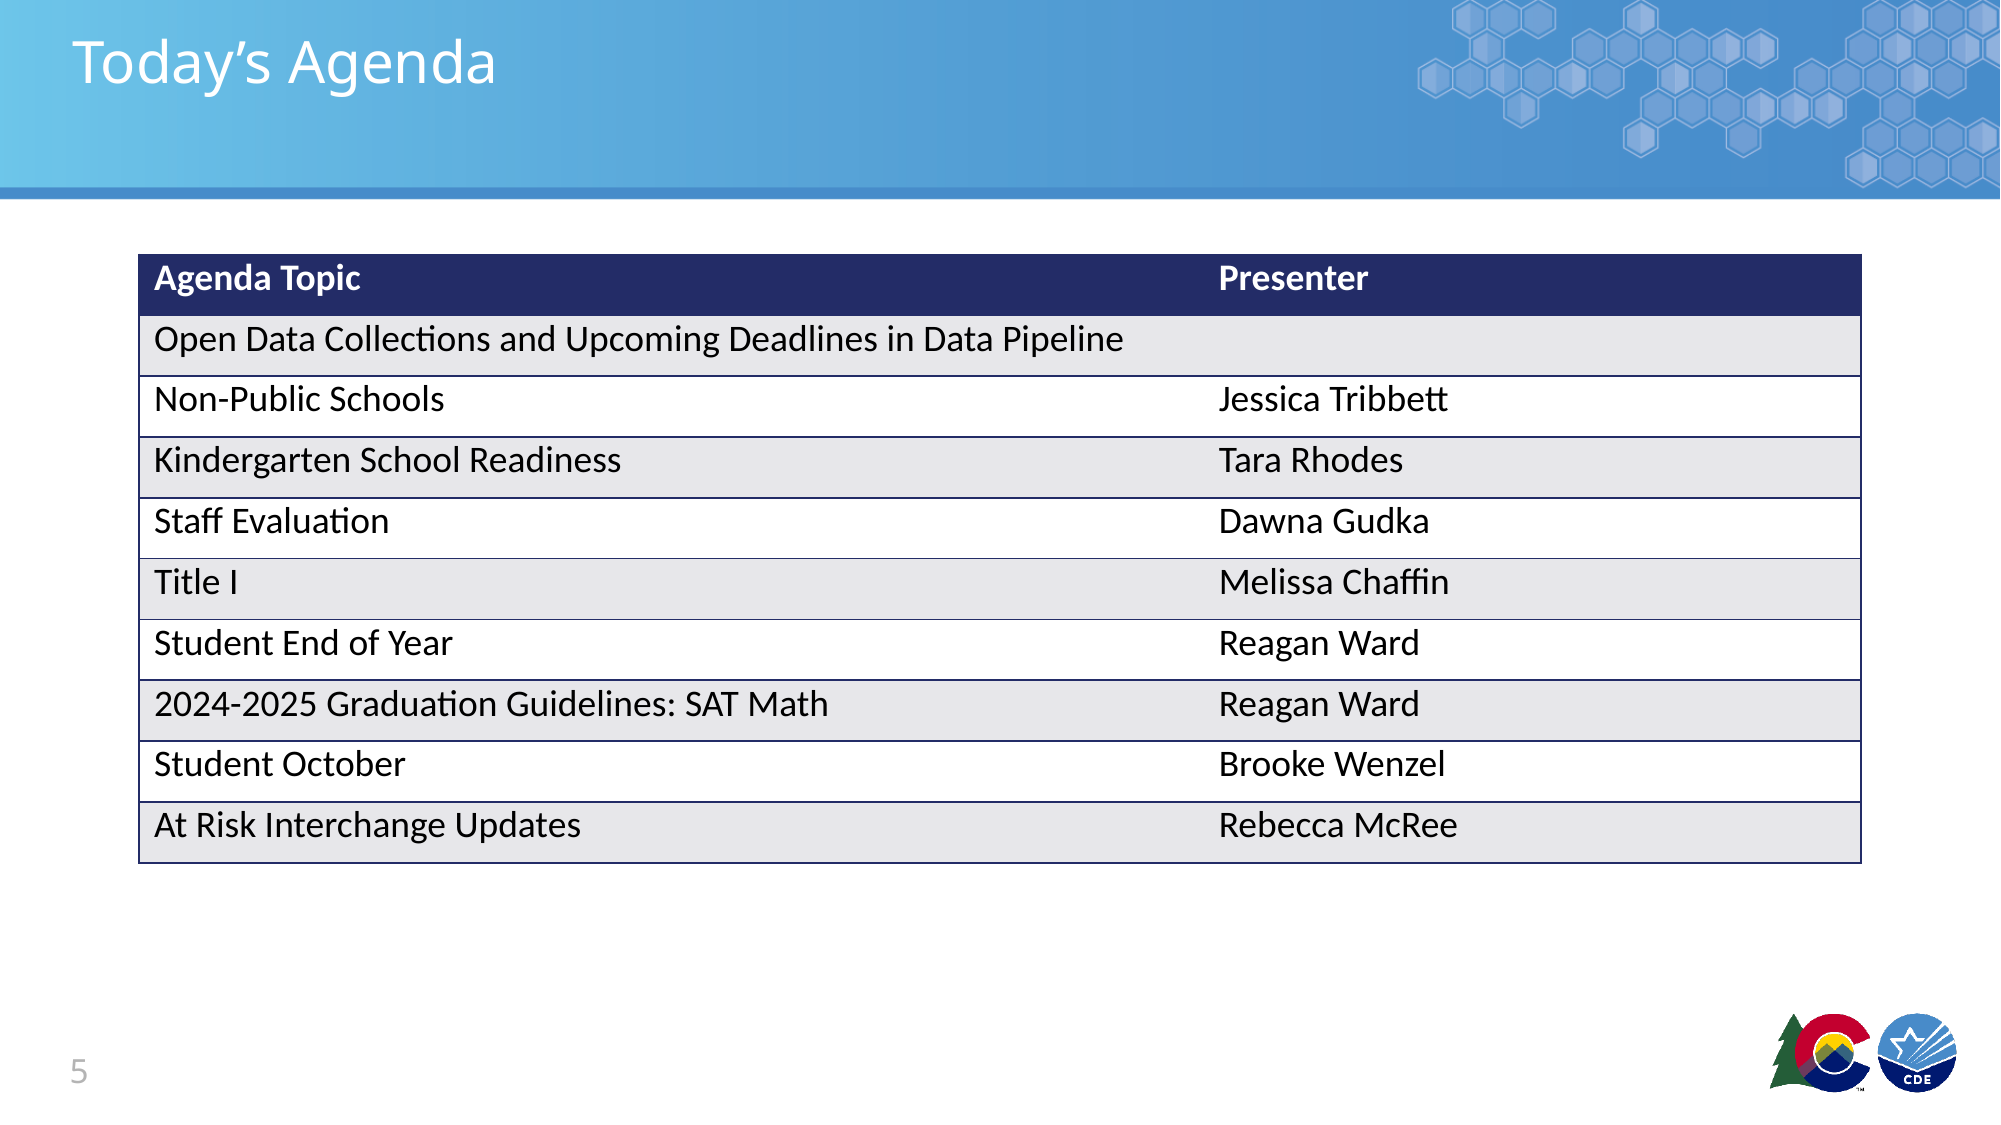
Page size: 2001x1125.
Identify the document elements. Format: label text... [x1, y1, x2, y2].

table_header Agenda Topic [140, 255, 1204, 314]
table_cell Non-Public Schools [140, 377, 1204, 436]
table_cell Student October [140, 742, 1204, 801]
table_cell Brooke Wenzel [1204, 742, 1860, 801]
slide_number 5 [54, 1042, 191, 1103]
table_header Presenter [1204, 255, 1860, 314]
table_cell 2024-2025 Graduation Guidelines: SAT Math [140, 681, 1204, 740]
table_cell Title I [140, 559, 1204, 619]
table_cell Dawna Gudka [1204, 499, 1860, 558]
table_cell Student End of Year [140, 620, 1204, 679]
table_cell Reagan Ward [1204, 620, 1860, 679]
table_cell Tara Rhodes [1204, 438, 1860, 497]
table_cell Jessica Tribbett [1204, 377, 1860, 436]
picture [1768, 1012, 1957, 1093]
picture [0, 0, 2000, 200]
table_cell Kindergarten School Readiness [140, 438, 1204, 497]
table_cell Melissa Chaffin [1204, 559, 1860, 619]
table_cell [1204, 316, 1860, 375]
title Today’s Agenda [72, 33, 1396, 182]
table_cell Reagan Ward [1204, 681, 1860, 740]
table_cell Staff Evaluation [140, 499, 1204, 558]
table_cell Open Data Collections and Upcoming Deadlines in Data Pipeline [140, 316, 1204, 375]
table_cell Rebecca McRee [1204, 803, 1860, 862]
table_cell At Risk Interchange Updates [140, 803, 1204, 862]
